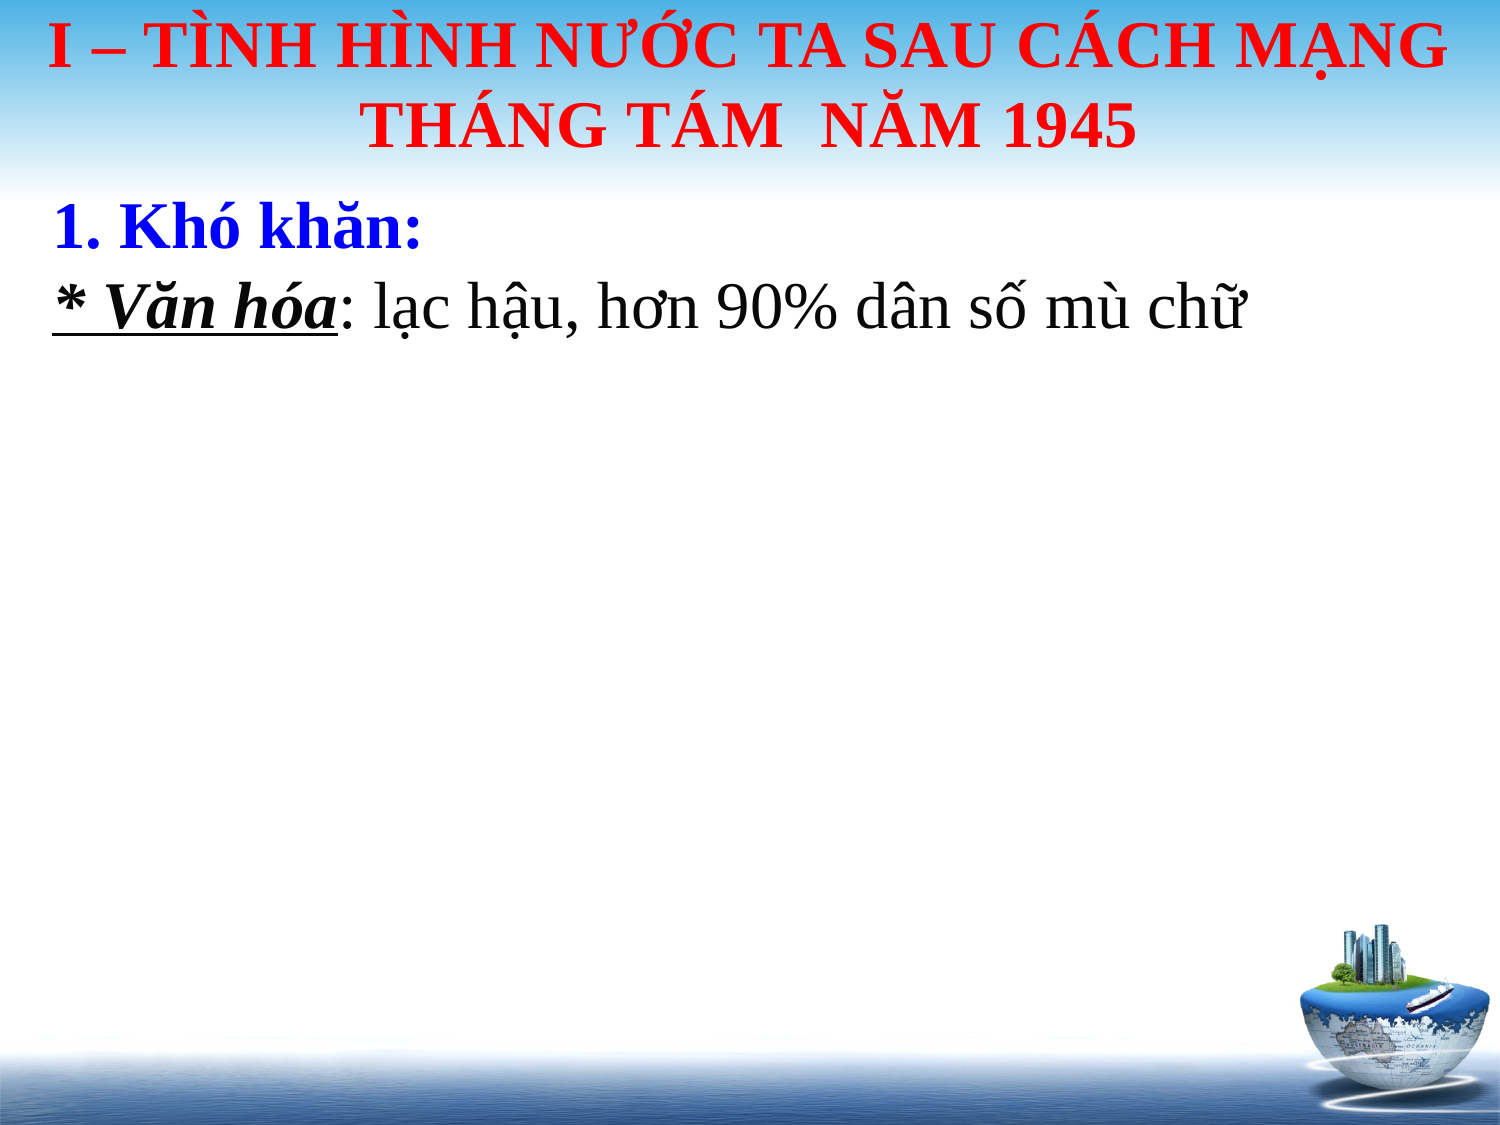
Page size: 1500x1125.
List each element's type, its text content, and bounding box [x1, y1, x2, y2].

picture [0, 920, 1500, 1125]
text_box 1. Khó khăn: * Văn hóa: lạc hậu, hơn 90% dân số mù chữ [37, 174, 1463, 750]
title I – TÌNH HÌNH NƯỚC TA SAU CÁCH MẠNG THÁNG TÁM NĂM 1945 [0, 0, 1500, 238]
